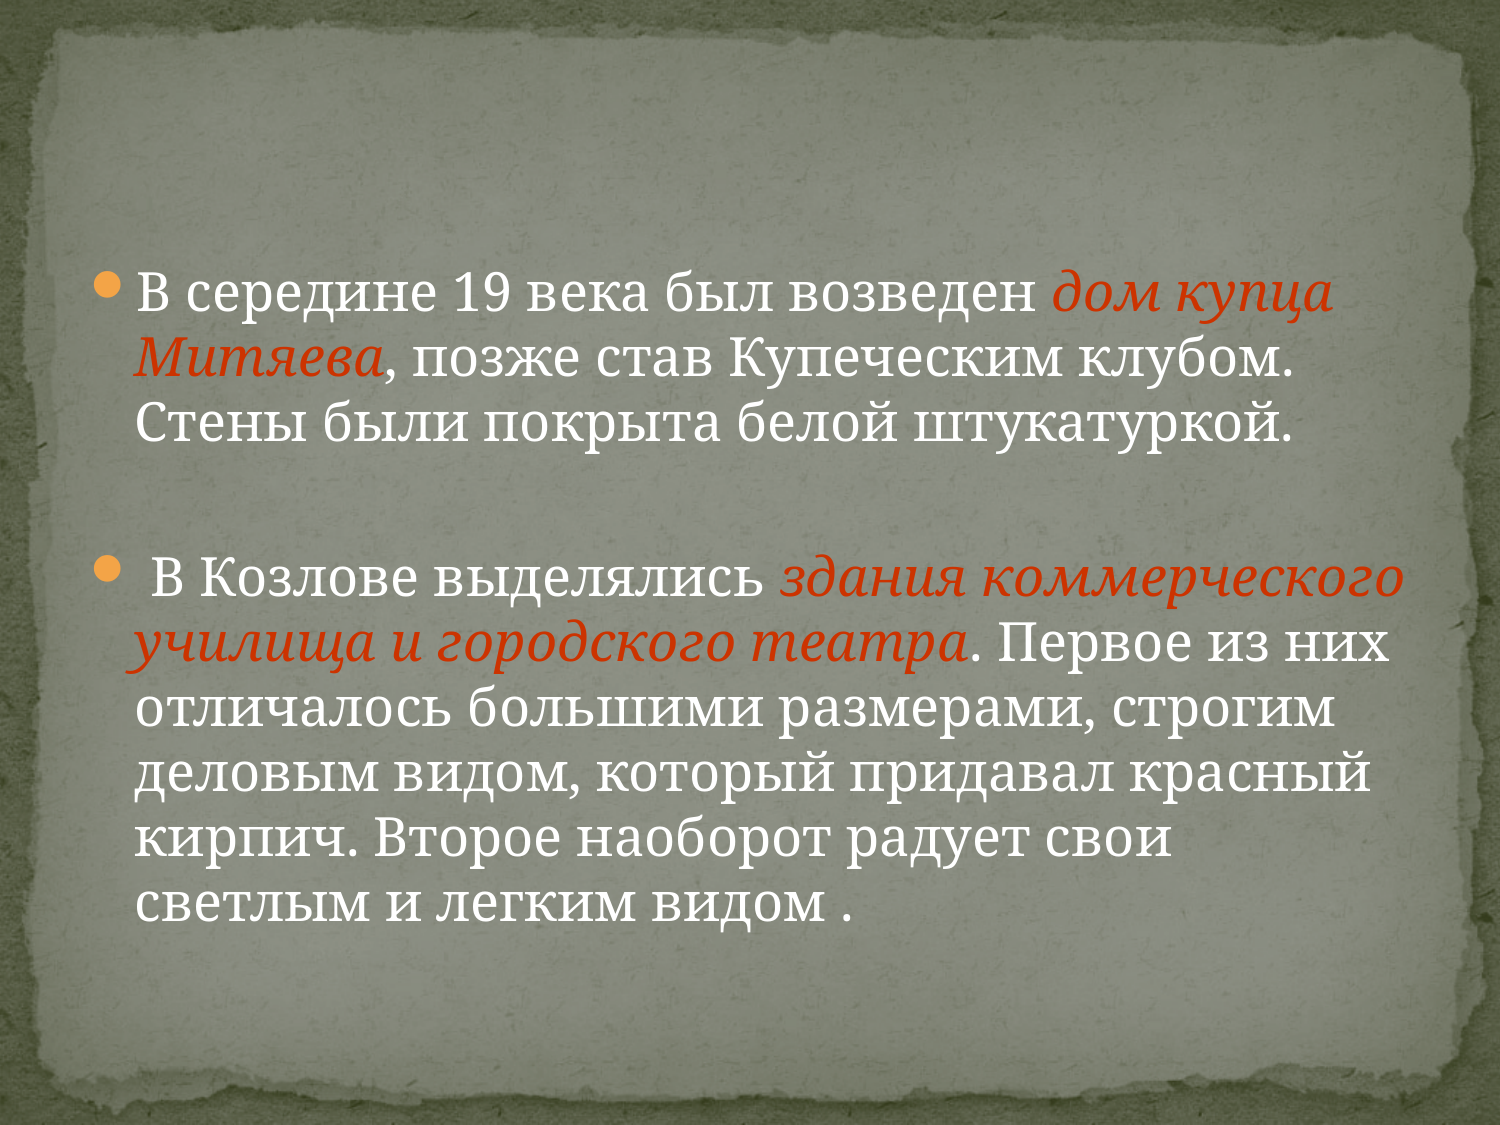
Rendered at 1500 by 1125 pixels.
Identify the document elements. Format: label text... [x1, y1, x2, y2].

list В середине 19 века был возведен дом купца Митяева, позже став Купеческим клубом. Стены были покрыта белой штукатуркой. В Козлове выделялись здания коммерческого училища и городского театра. Первое из них отличалось большими размерами, строгим деловым видом, который придавал красный кирпич. Второе наоборот радует свои светлым и легким видом . [74, 249, 1426, 1001]
